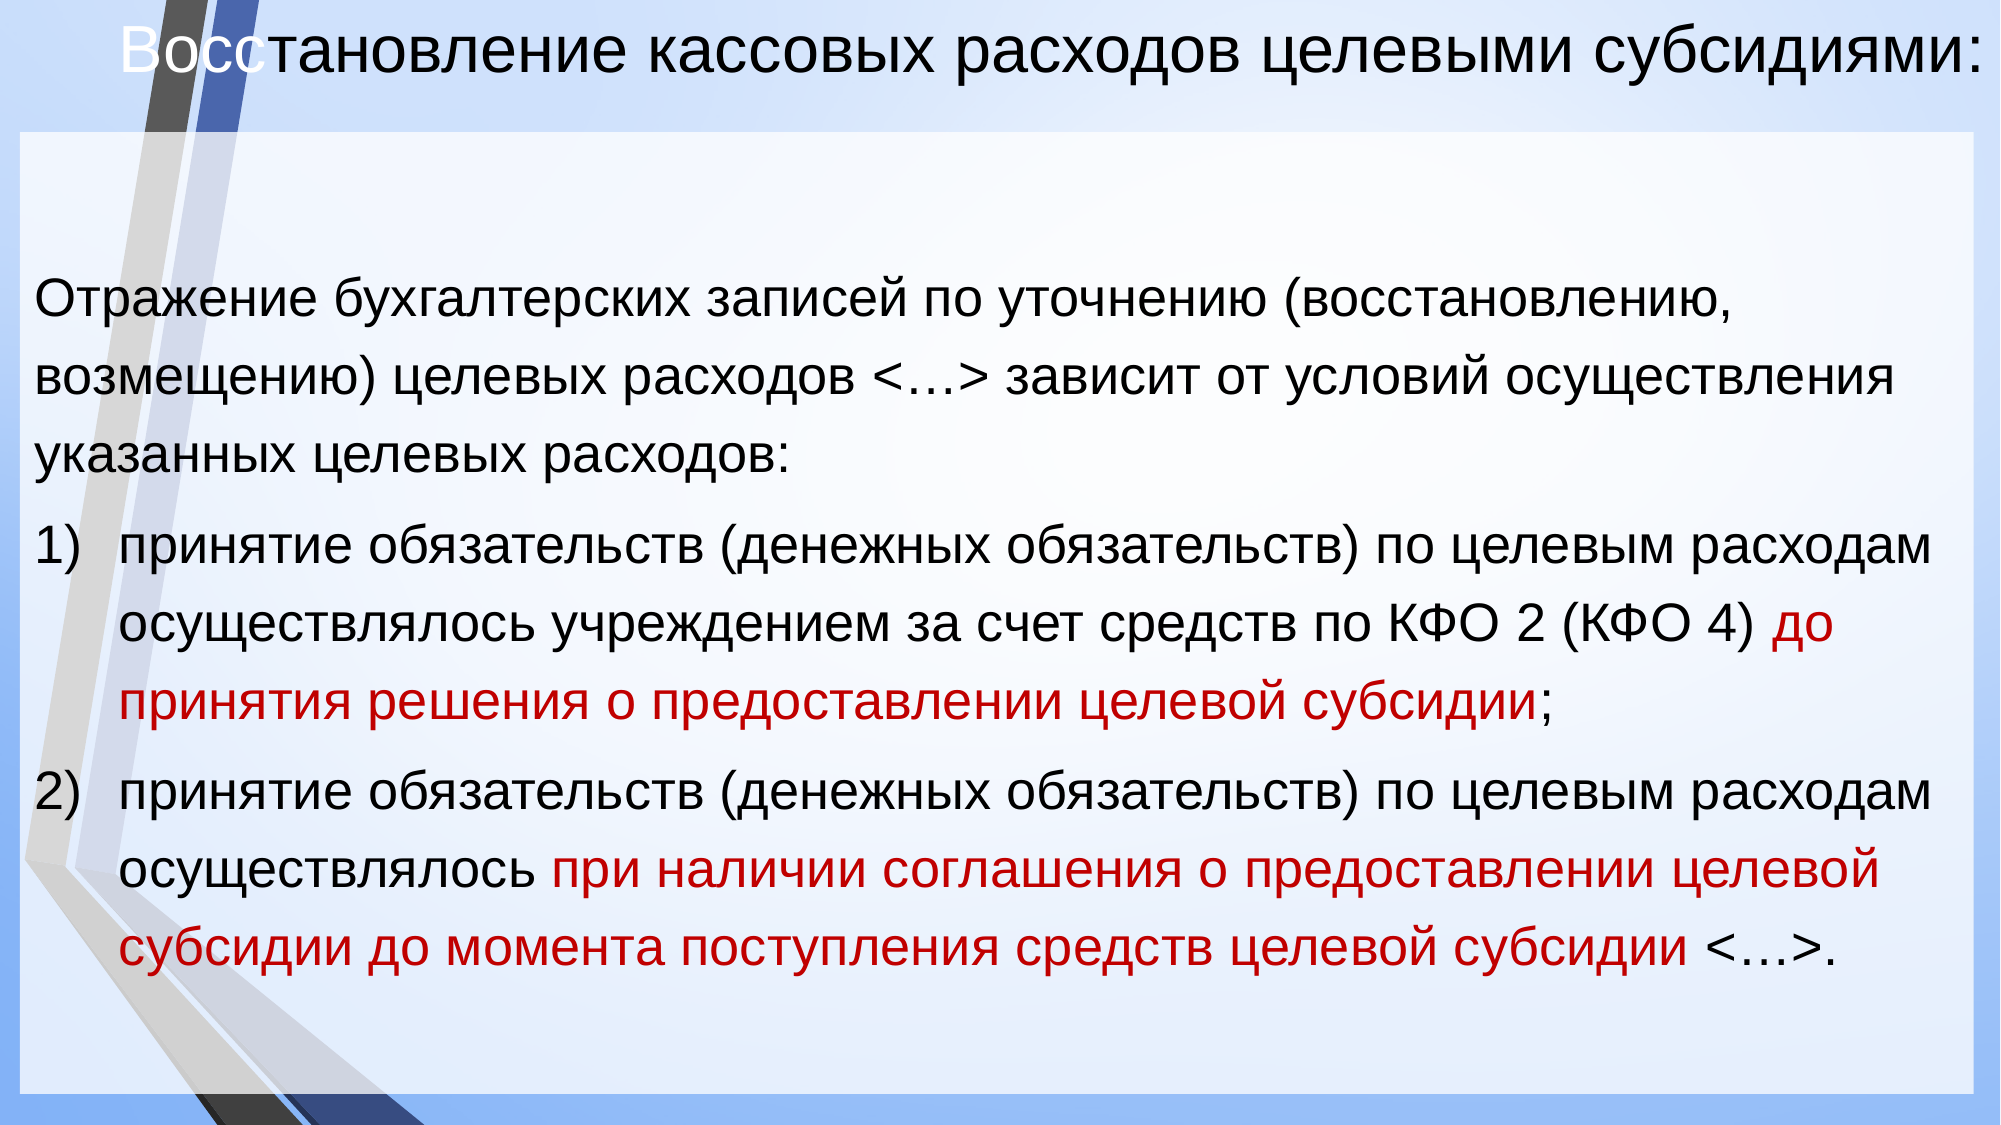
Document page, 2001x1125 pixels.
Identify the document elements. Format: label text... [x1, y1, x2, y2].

title Восстановление кассовых расходов целевыми субсидиями: [50, 0, 2000, 93]
text_box Отражение бухгалтерских записей по уточнению (восстановлению, возмещению) целевых расходов <…> зависит от условий осуществления указанных целевых расходов: принятие обязательств (денежных обязательств) по целевым расходам осуществлялось учреждением за счет средств по КФО 2 (КФО 4) до принятия решения о предоставлении целевой субсидии; принятие обязательств (денежных обязательств) по целевым расходам осуществлялось при наличии соглашения о предоставлении целевой субсидии до момента поступления средств целевой субсидии <…>. [19, 132, 1974, 1094]
